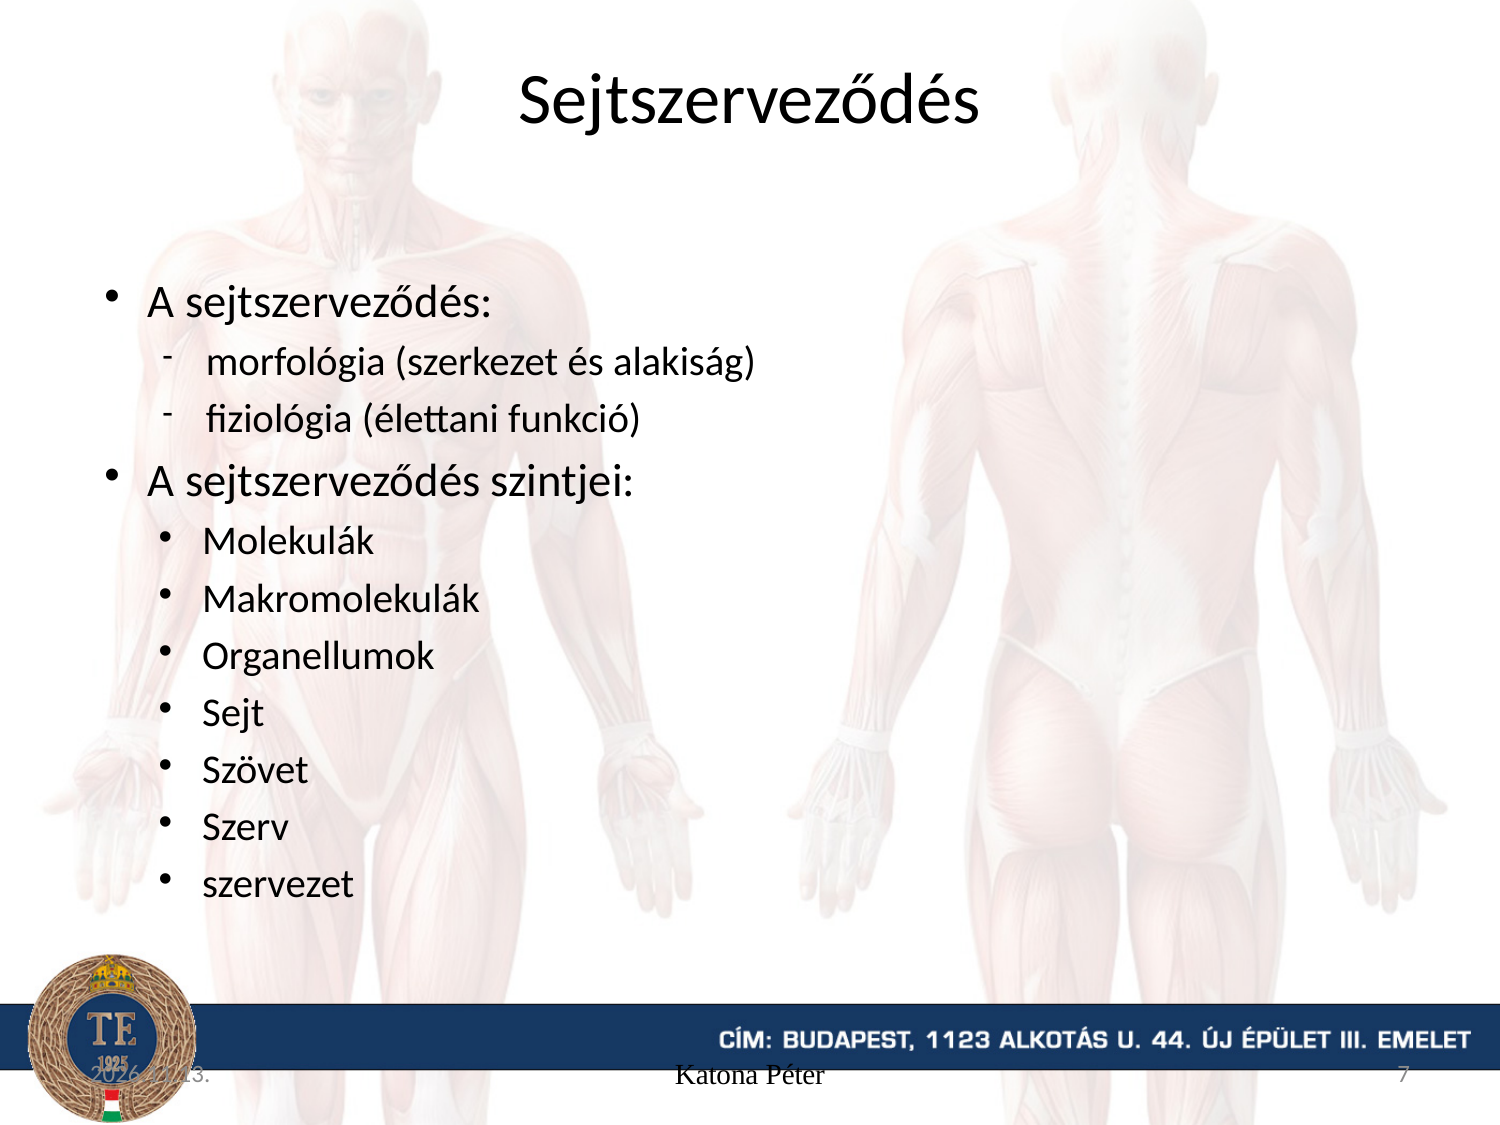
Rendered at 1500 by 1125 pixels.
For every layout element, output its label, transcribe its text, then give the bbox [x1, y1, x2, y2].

slide_number 15. 09. 11. [75, 1042, 425, 1103]
slide_number 7 [1074, 1042, 1425, 1103]
list A sejtszerveződés: morfológia (szerkezet és alakiság) fiziológia (élettani funkció) A sejtszerveződés szintjei: Molekulák Makromolekulák Organellumok Sejt Szövet Szerv szervezet [74, 263, 1395, 916]
title Sejtszerveződés [74, 44, 1425, 233]
footer Katona Péter [512, 1042, 988, 1103]
picture [0, 0, 1500, 1125]
